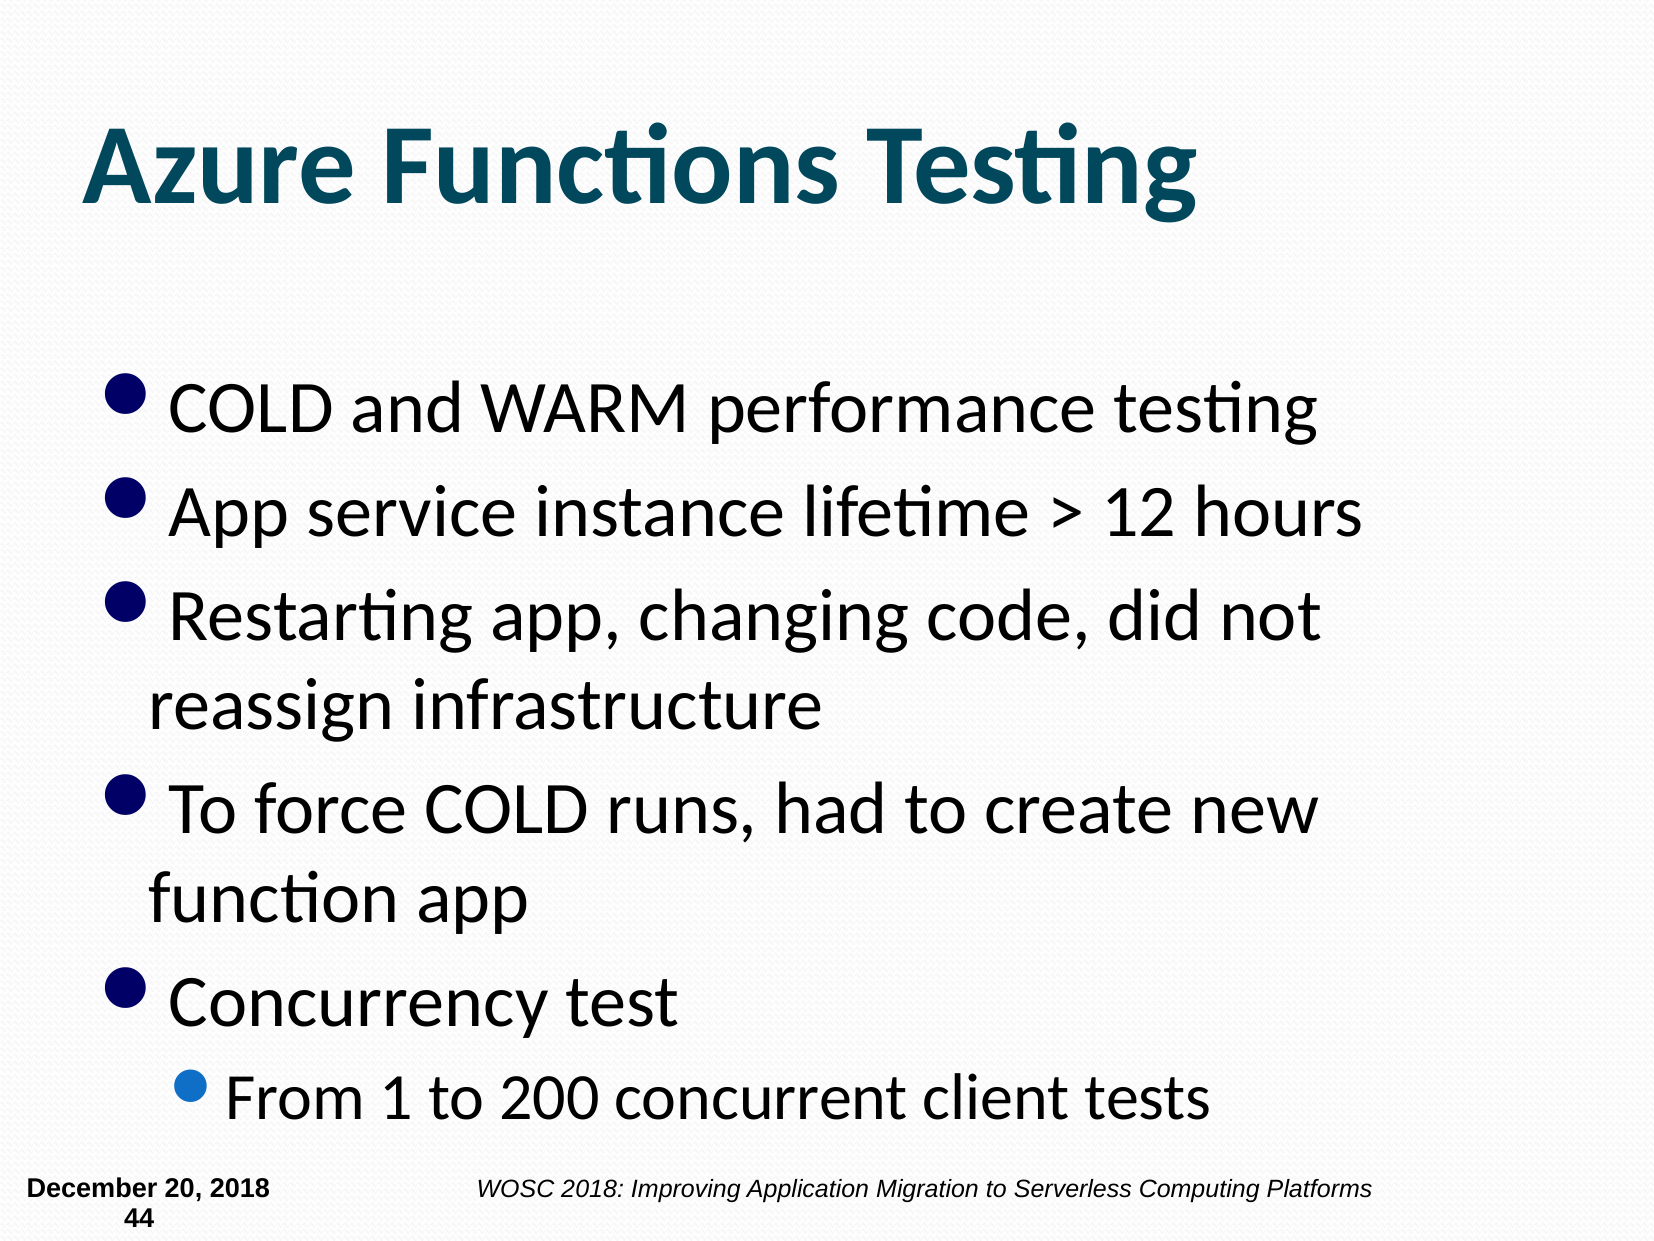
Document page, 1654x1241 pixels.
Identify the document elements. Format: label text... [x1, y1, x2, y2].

title Azure Functions Testing [82, 0, 1571, 321]
list COLD and WARM performance testing App service instance lifetime > 12 hours Restarting app, changing code, did not reassign infrastructure To force COLD runs, had to create new function app Concurrency test From 1 to 200 concurrent client tests [82, 349, 1571, 1144]
